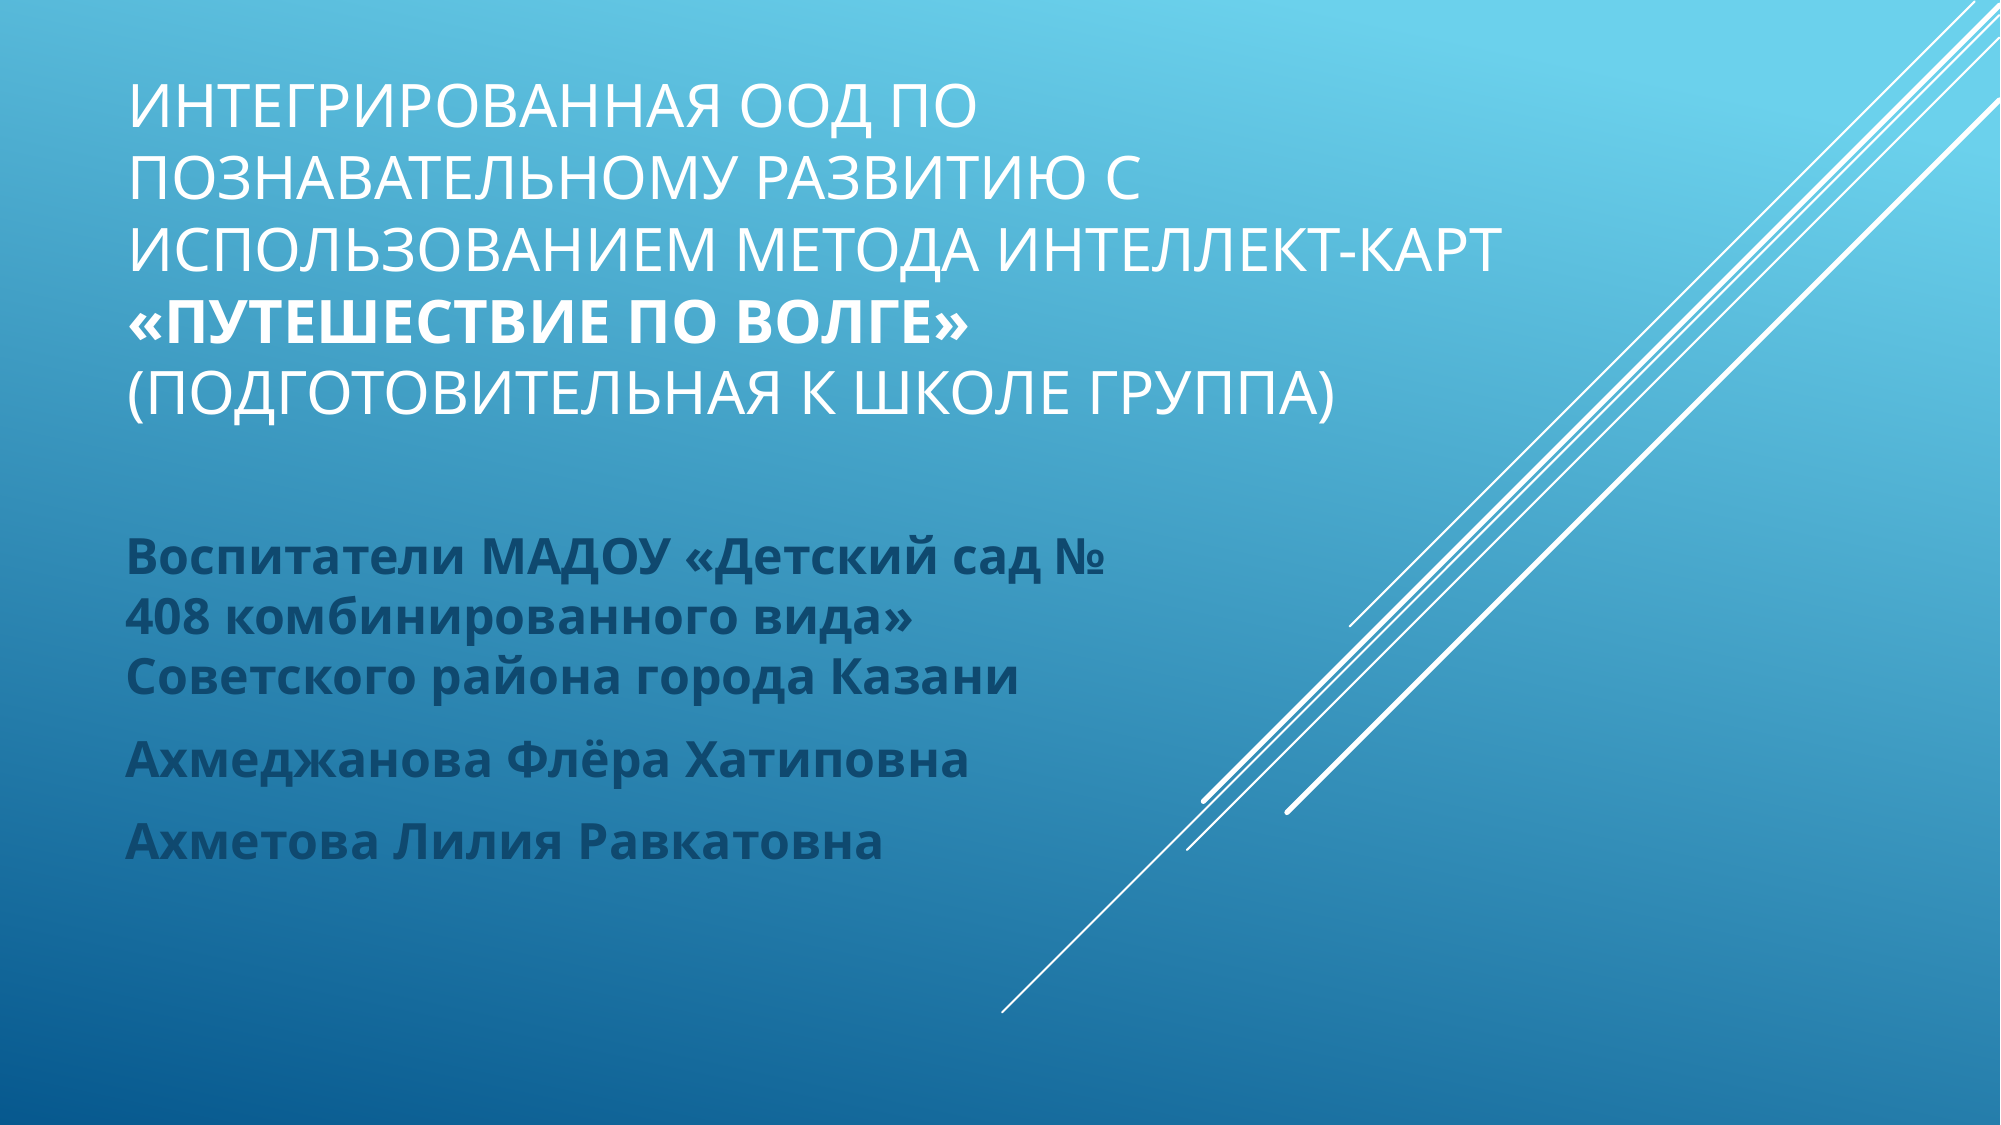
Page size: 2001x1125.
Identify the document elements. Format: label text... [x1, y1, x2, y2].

subtitle Воспитатели МАДОУ «Детский сад № 408 комбинированного вида» Советского района города Казани Ахмеджанова Флёра Хатиповна Ахметова Лилия Равкатовна [110, 517, 1161, 837]
title Интегрированная ООД по познавательному развитию с использованием метода интеллект-карт «Путешествие по Волге» (Подготовительная к школе группа) [112, 58, 1541, 547]
